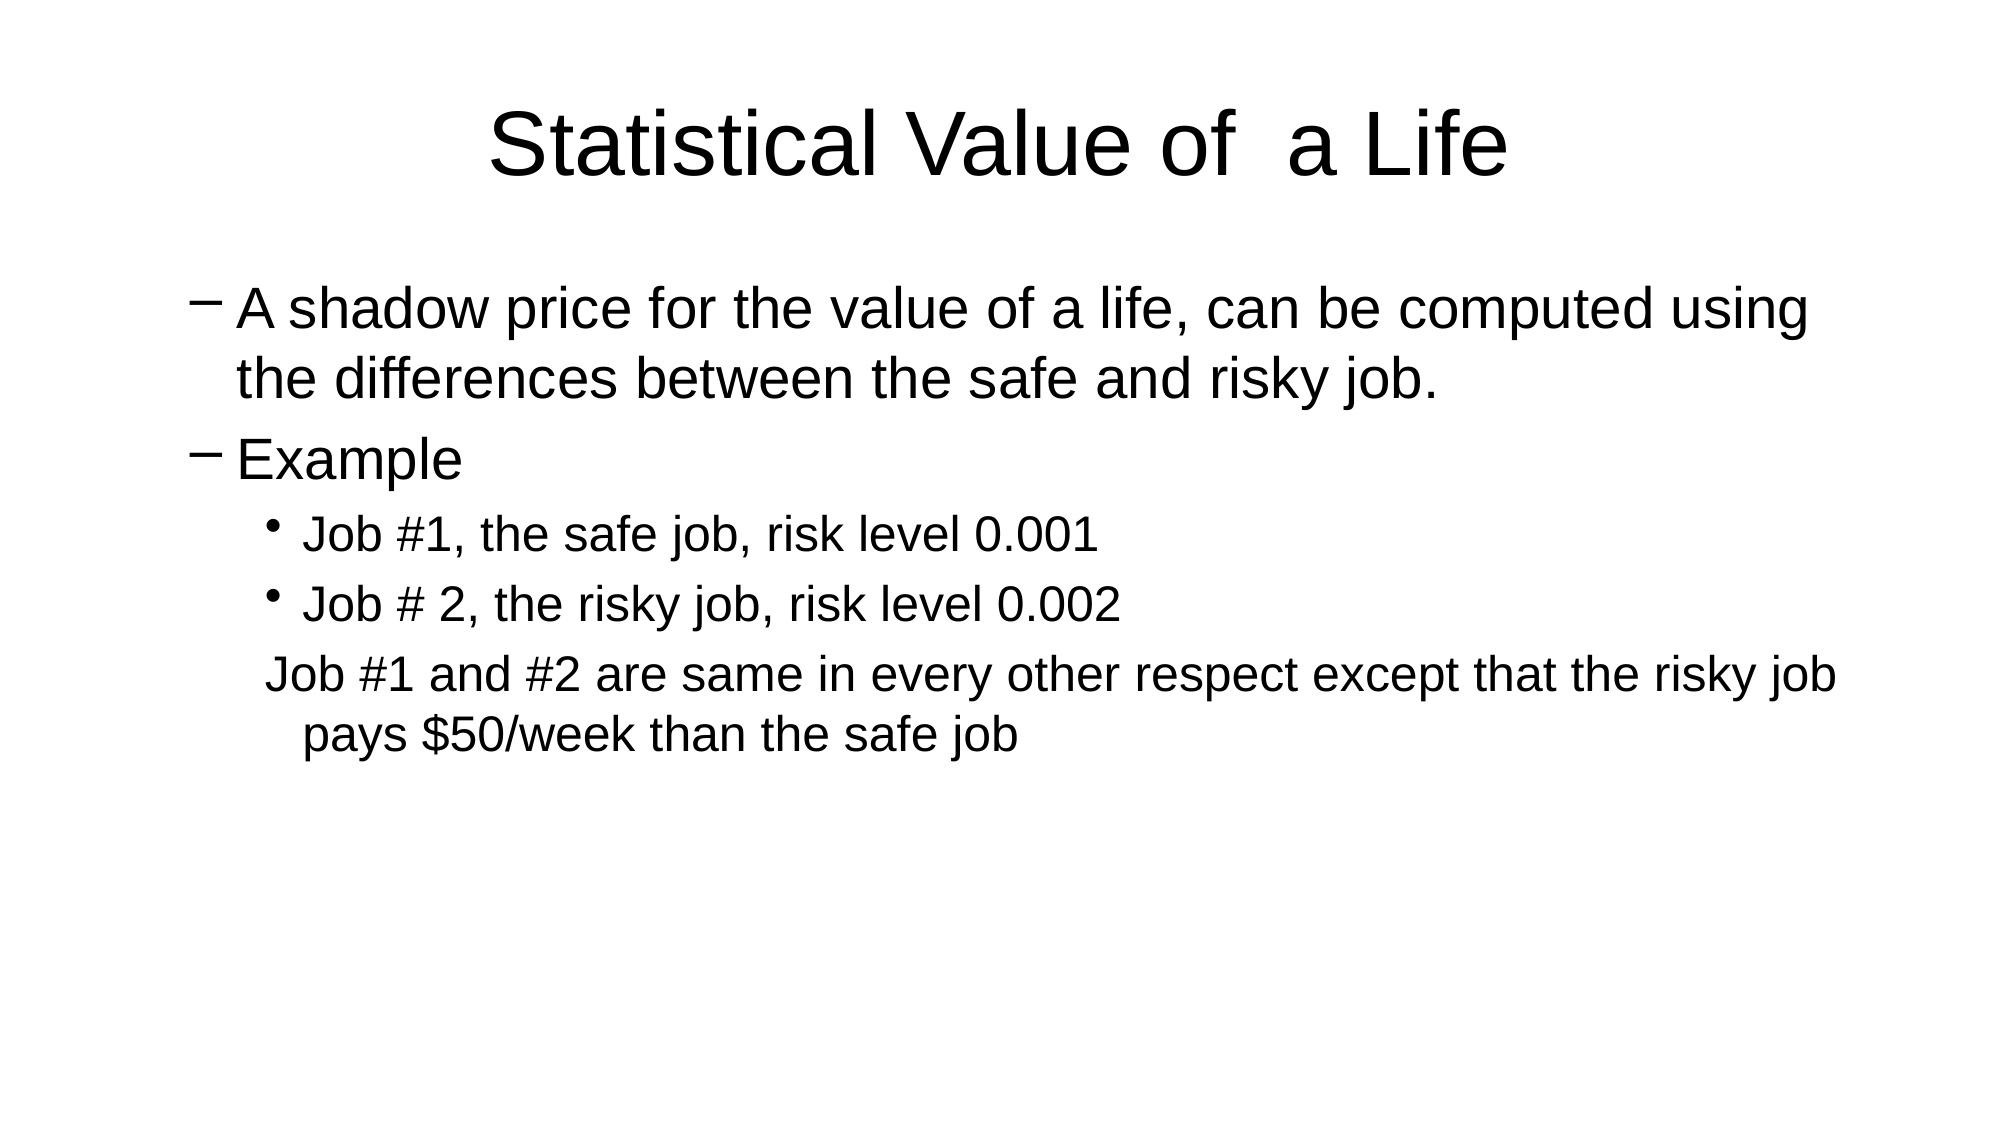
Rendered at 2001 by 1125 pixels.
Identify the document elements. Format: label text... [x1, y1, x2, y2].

title Statistical Value of a Life [99, 45, 1900, 233]
list A shadow price for the value of a life, can be computed using the differences between the safe and risky job. Example Job #1, the safe job, risk level 0.001 Job # 2, the risky job, risk level 0.002 Job #1 and #2 are same in every other respect except that the risky job pays $50/week than the safe job [99, 262, 1900, 1005]
